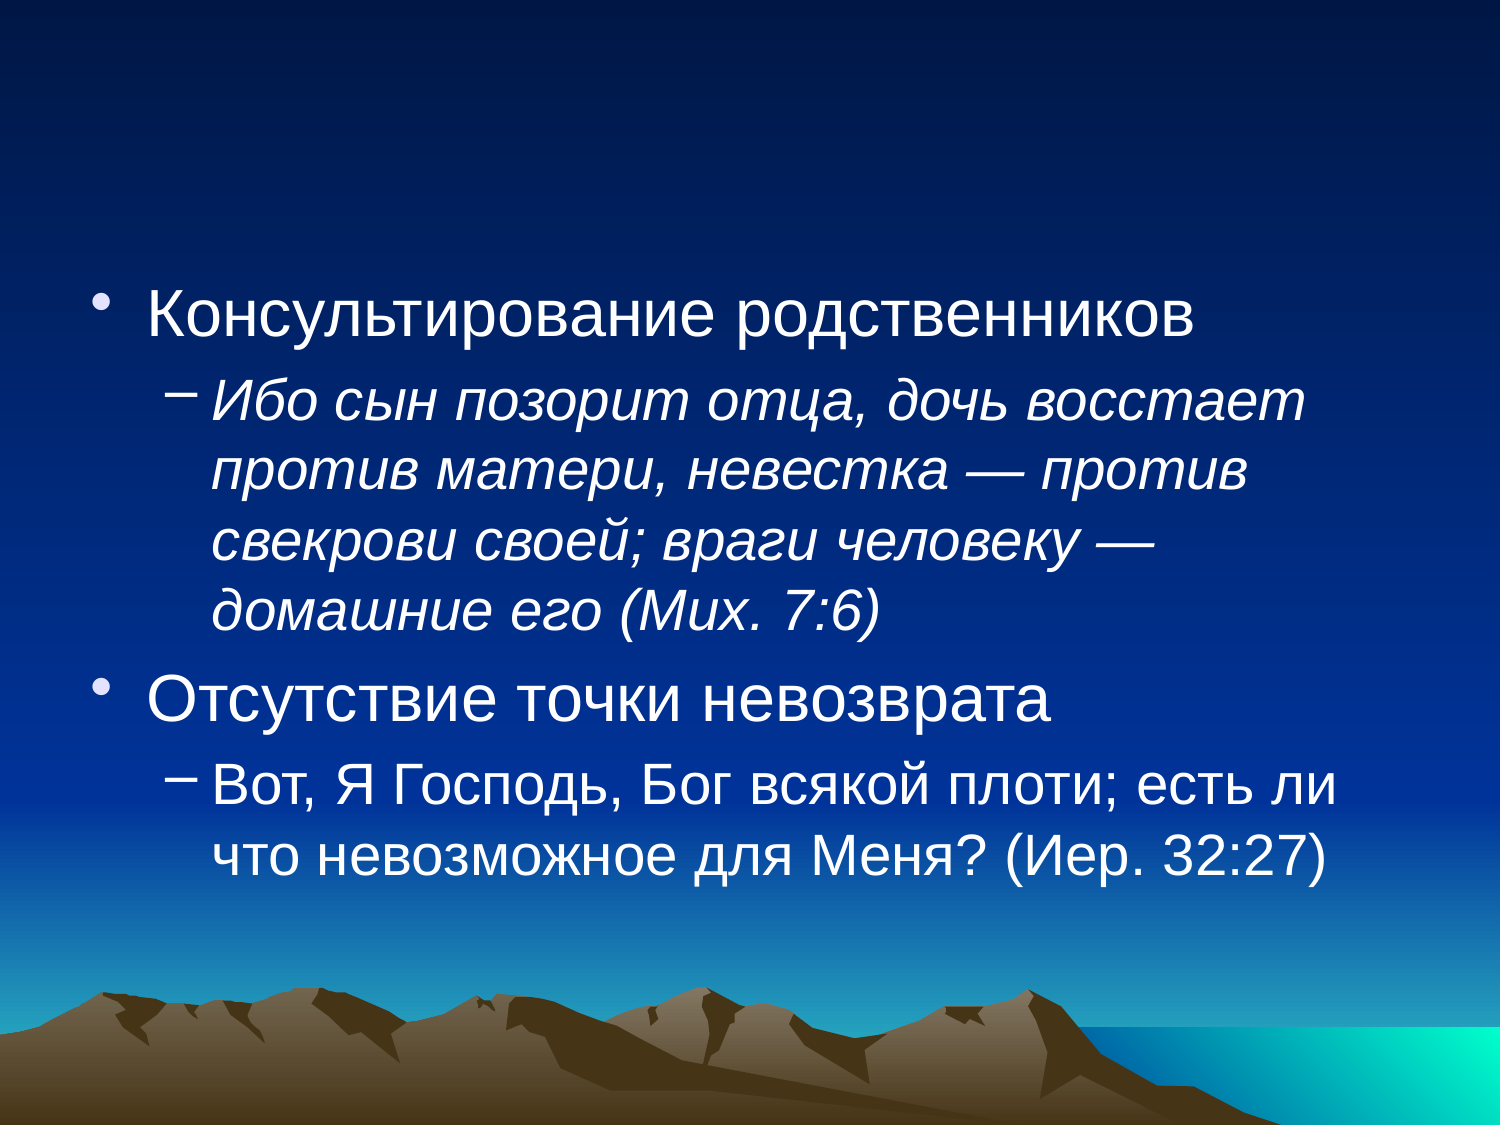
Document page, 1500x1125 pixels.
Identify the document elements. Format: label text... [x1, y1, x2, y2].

list Консультирование родственников Ибо сын позорит отца, дочь восстает против матери, невестка — против свекрови своей; враги человеку — домашние его (Мих. 7:6) Отсутствие точки невозврата Вот, Я Господь, Бог всякой плоти; есть ли что невозможное для Меня? (Иер. 32:27) [74, 262, 1426, 1001]
